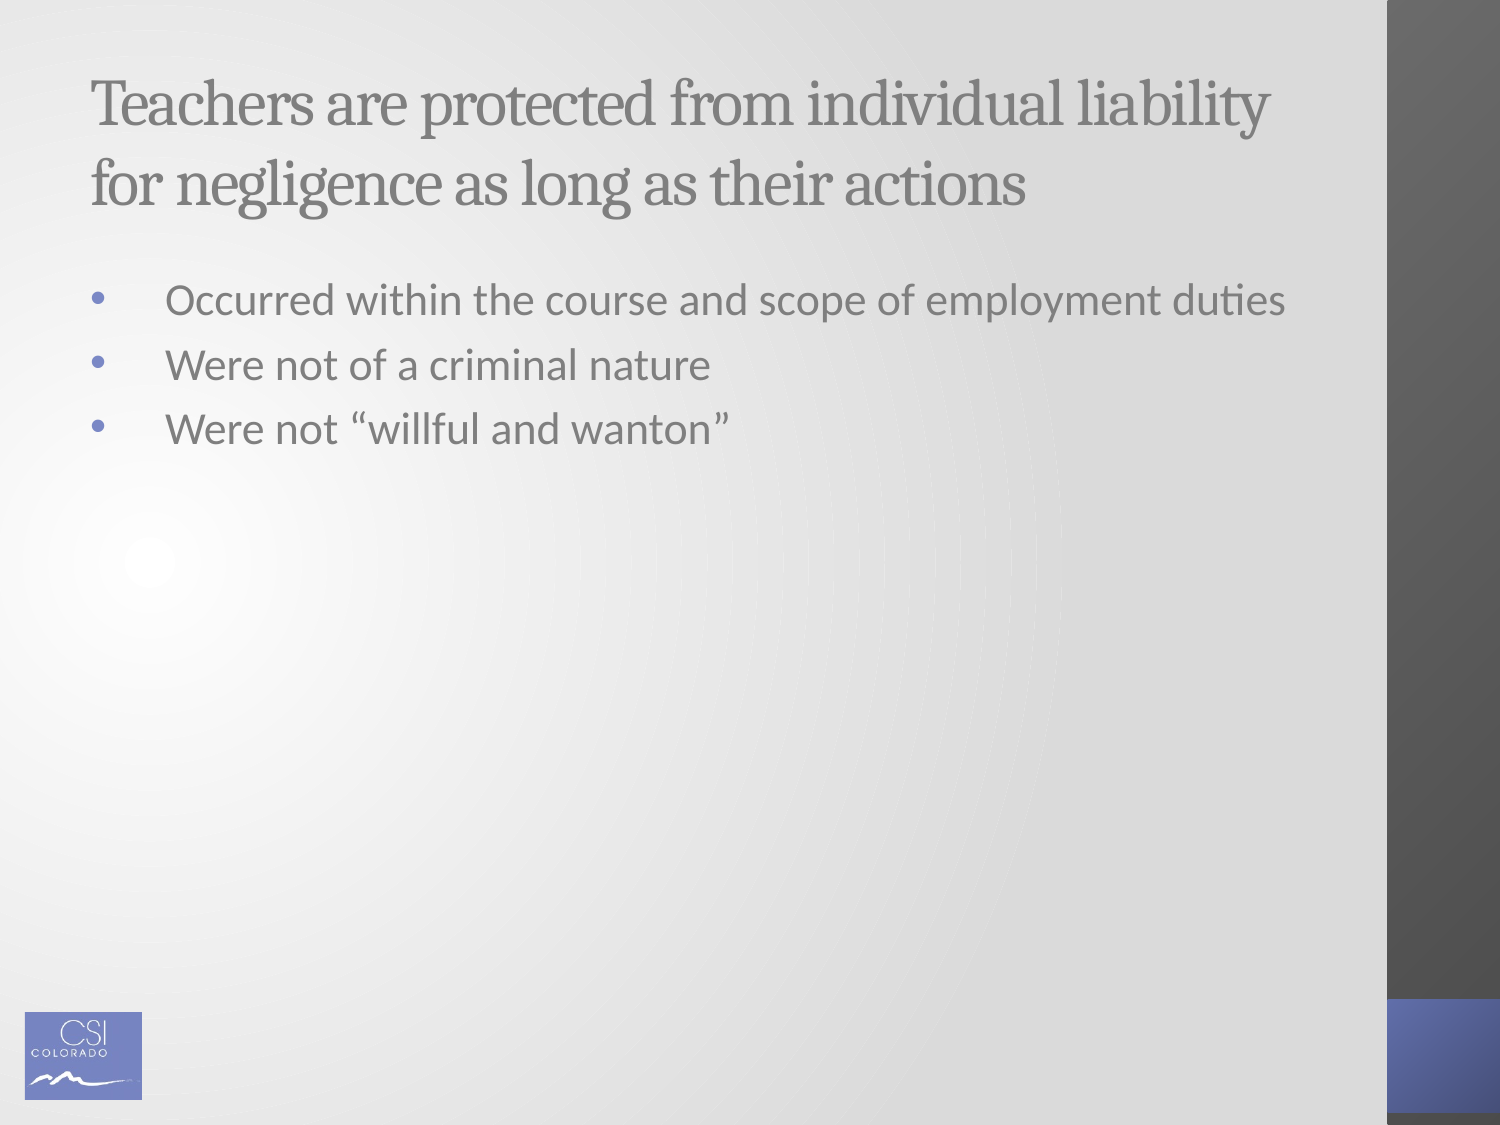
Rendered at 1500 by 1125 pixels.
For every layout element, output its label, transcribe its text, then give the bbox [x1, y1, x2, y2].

list Occurred within the course and scope of employment duties Were not of a criminal nature Were not “willful and wanton” [75, 262, 1325, 1000]
title Teachers are protected from individual liability for negligence as long as their actions [75, 45, 1325, 233]
picture [24, 1012, 142, 1100]
